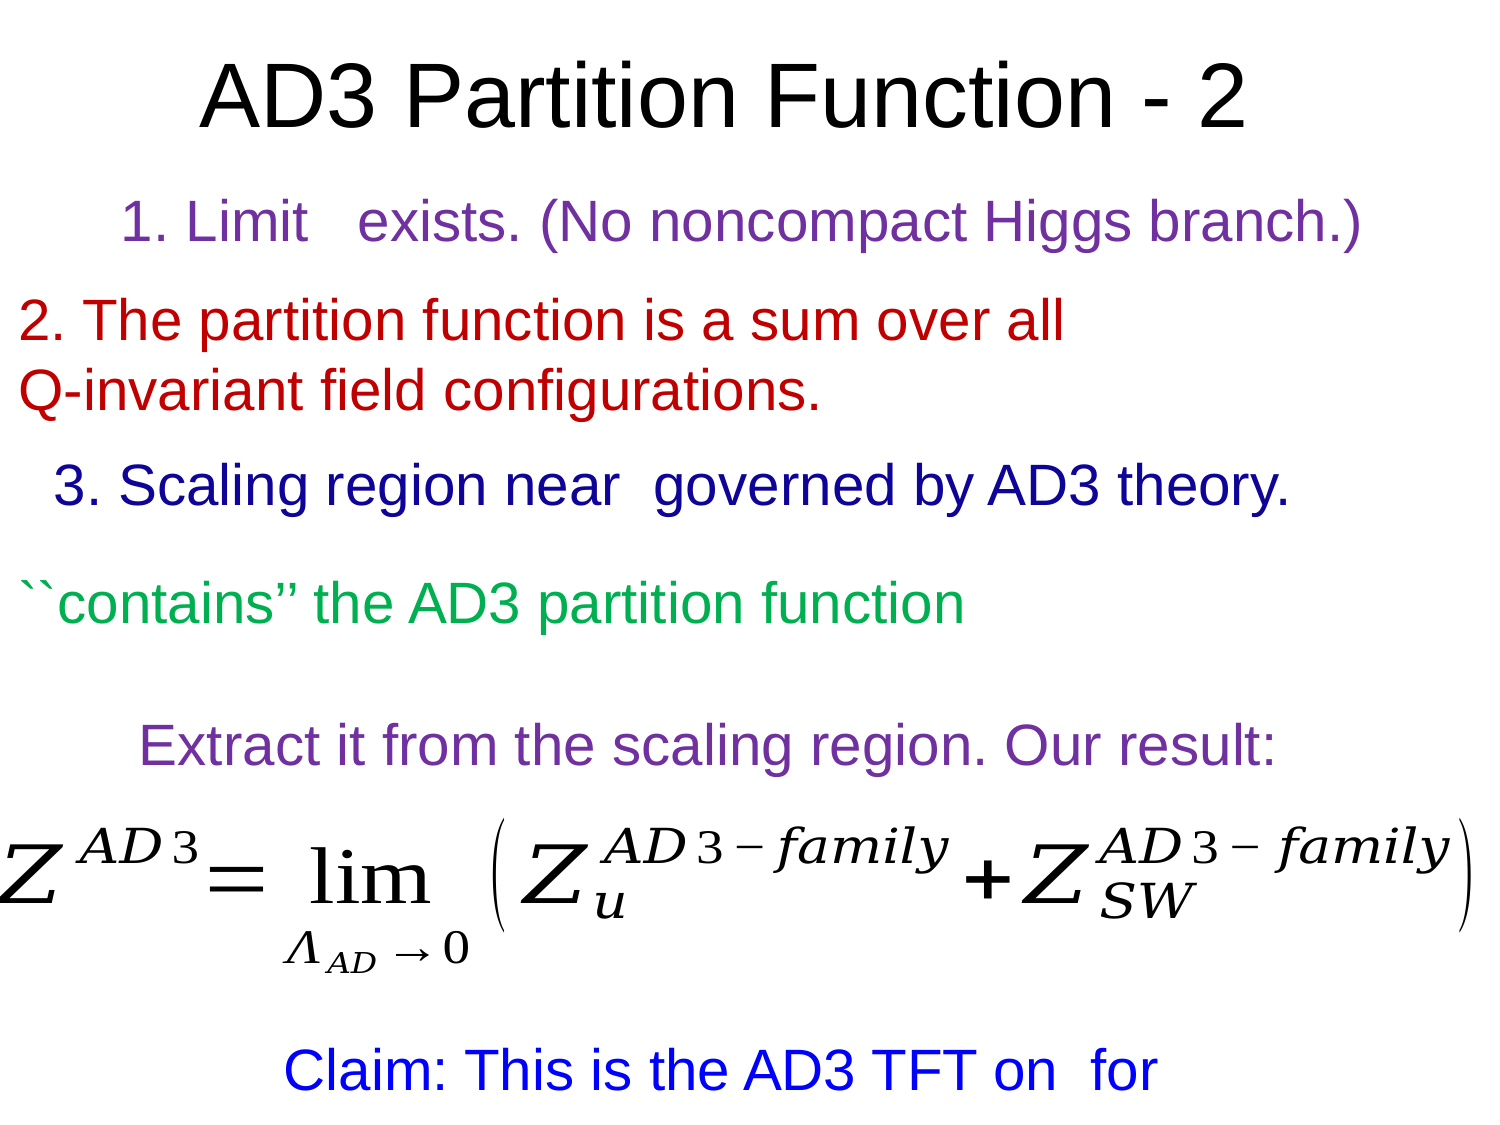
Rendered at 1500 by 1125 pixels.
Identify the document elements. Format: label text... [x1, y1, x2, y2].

title AD3 Partition Function - 2 [62, 0, 1413, 185]
text_box Extract it from the scaling region. Our result: [124, 699, 1311, 785]
text_box 2. The partition function is a sum over all Q-invariant field configurations. [3, 274, 1500, 430]
